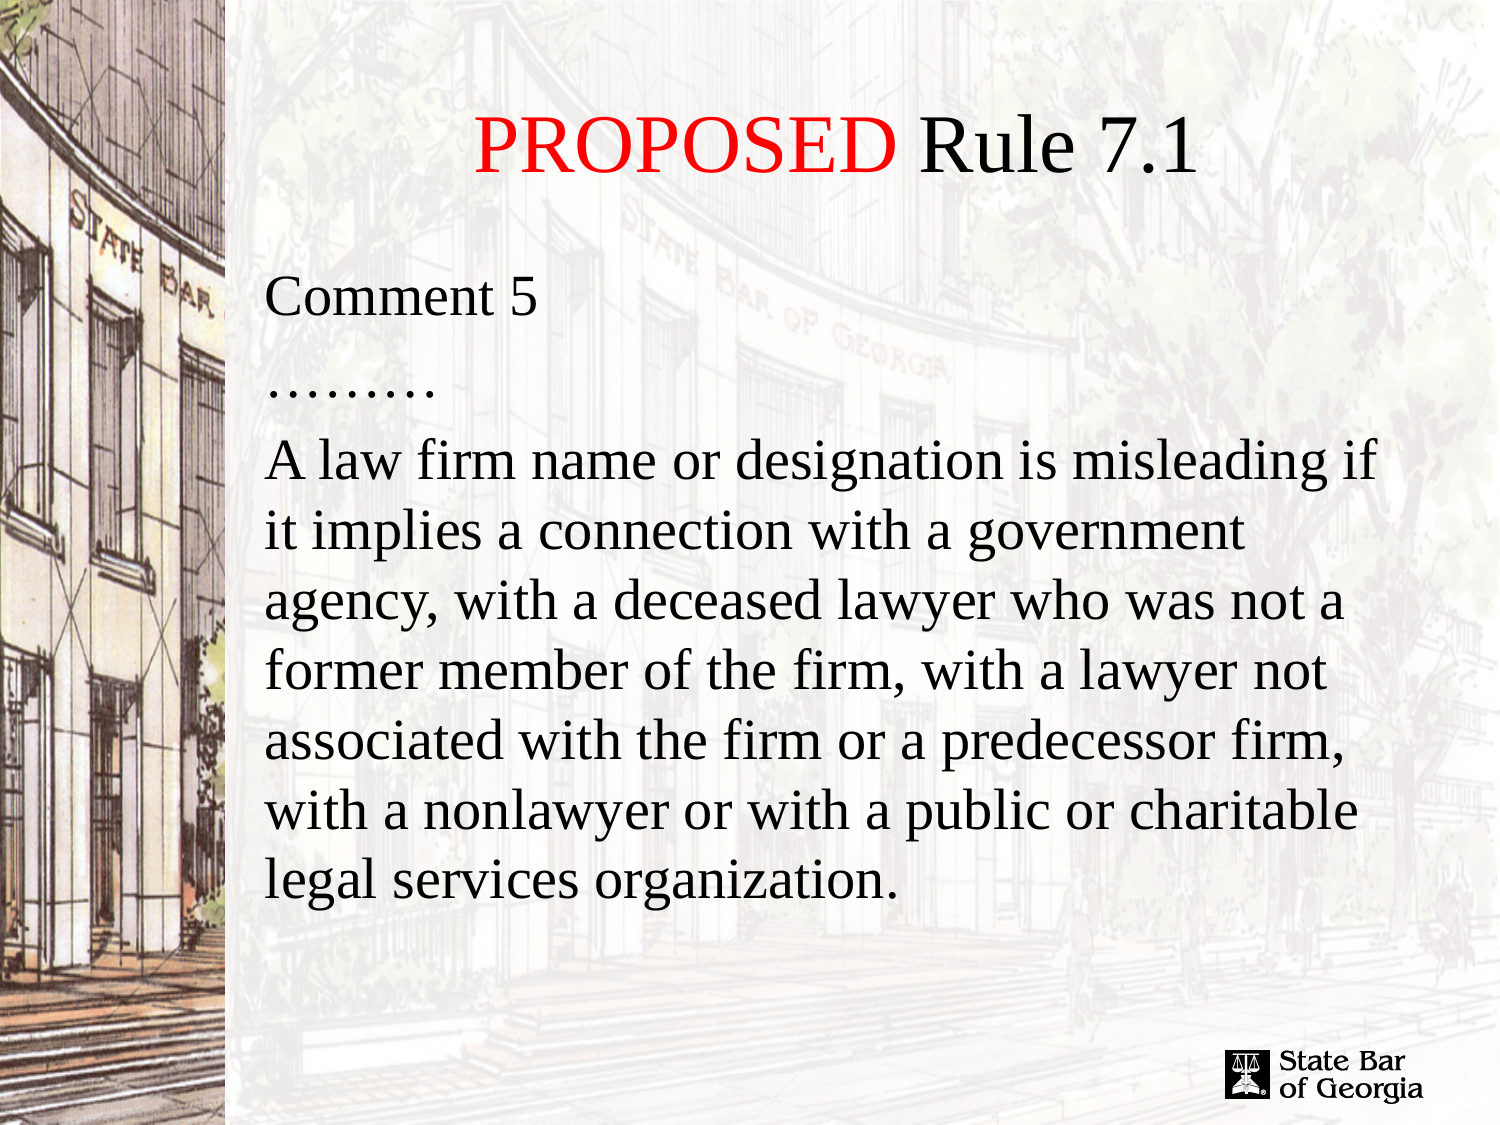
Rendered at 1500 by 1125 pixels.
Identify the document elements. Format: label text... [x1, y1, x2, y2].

list Comment 5 ……… A law firm name or designation is misleading if it implies a connection with a government agency, with a deceased lawyer who was not a former member of the firm, with a lawyer not associated with the firm or a predecessor firm, with a nonlawyer or with a public or charitable legal services organization. [249, 249, 1425, 1025]
picture [0, 0, 1500, 1125]
title PROPOSED Rule 7.1 [249, 45, 1425, 233]
